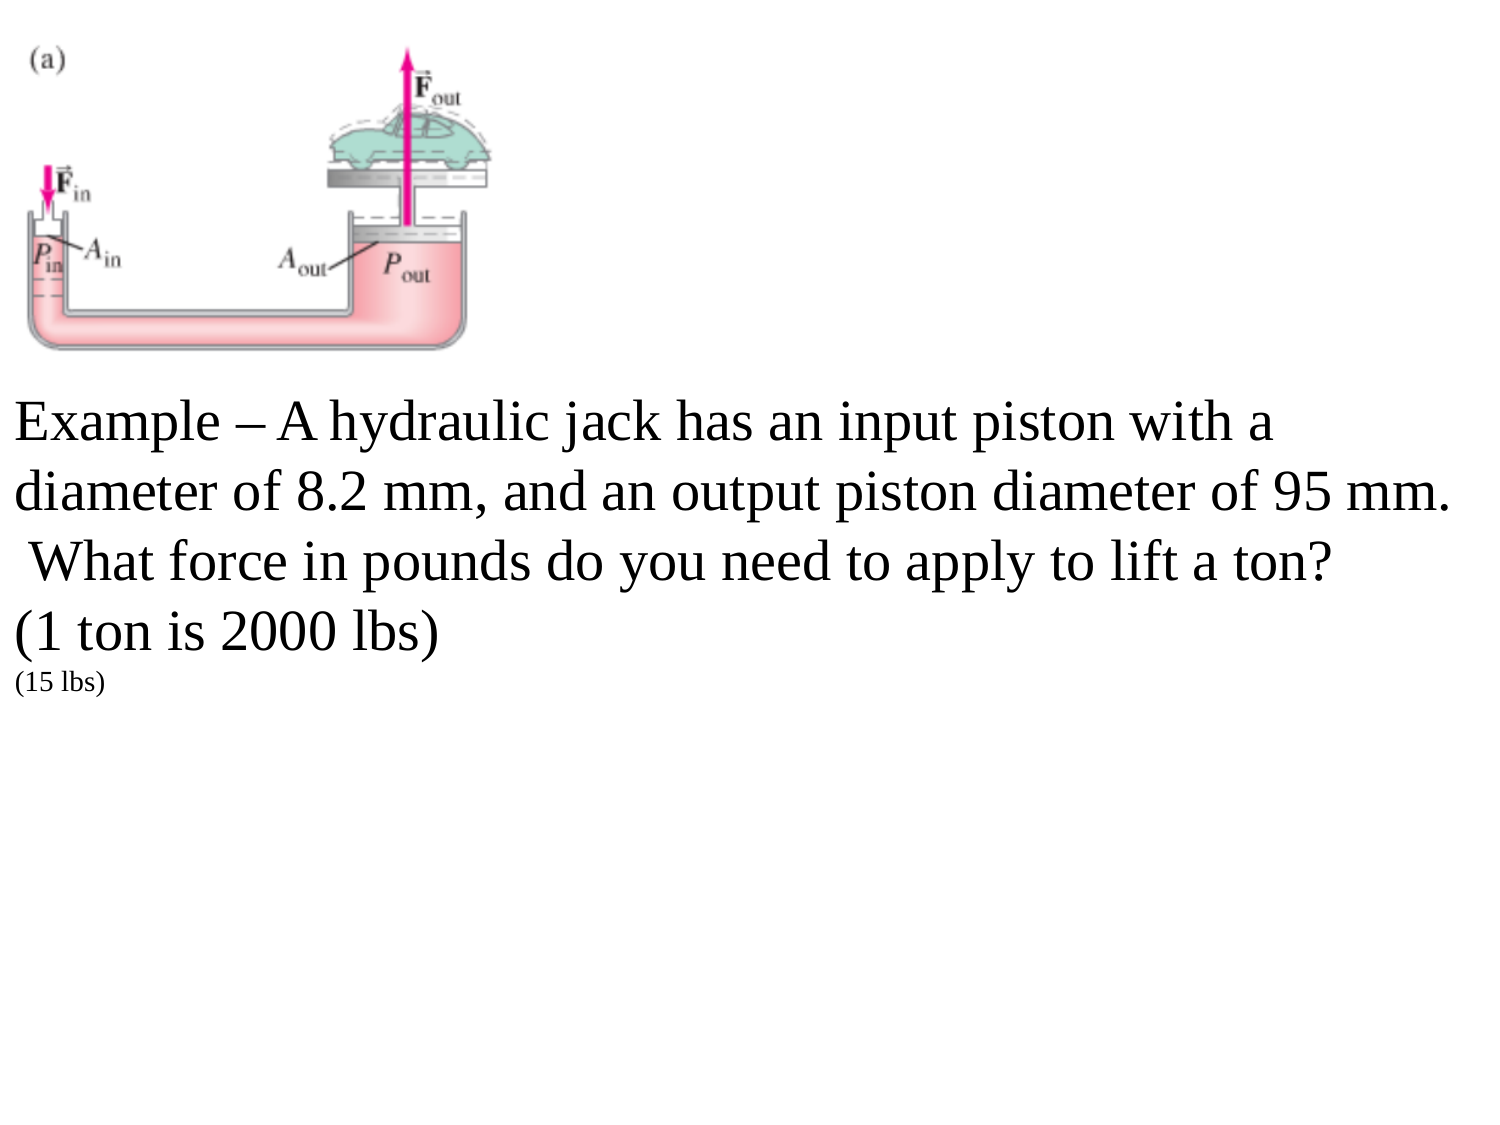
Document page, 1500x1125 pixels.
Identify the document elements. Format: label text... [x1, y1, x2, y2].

picture [0, 37, 538, 461]
text_box Example – A hydraulic jack has an input piston with a diameter of 8.2 mm, and an output piston diameter of 95 mm. What force in pounds do you need to apply to lift a ton? (1 ton is 2000 lbs) (15 lbs) [0, 374, 1475, 705]
